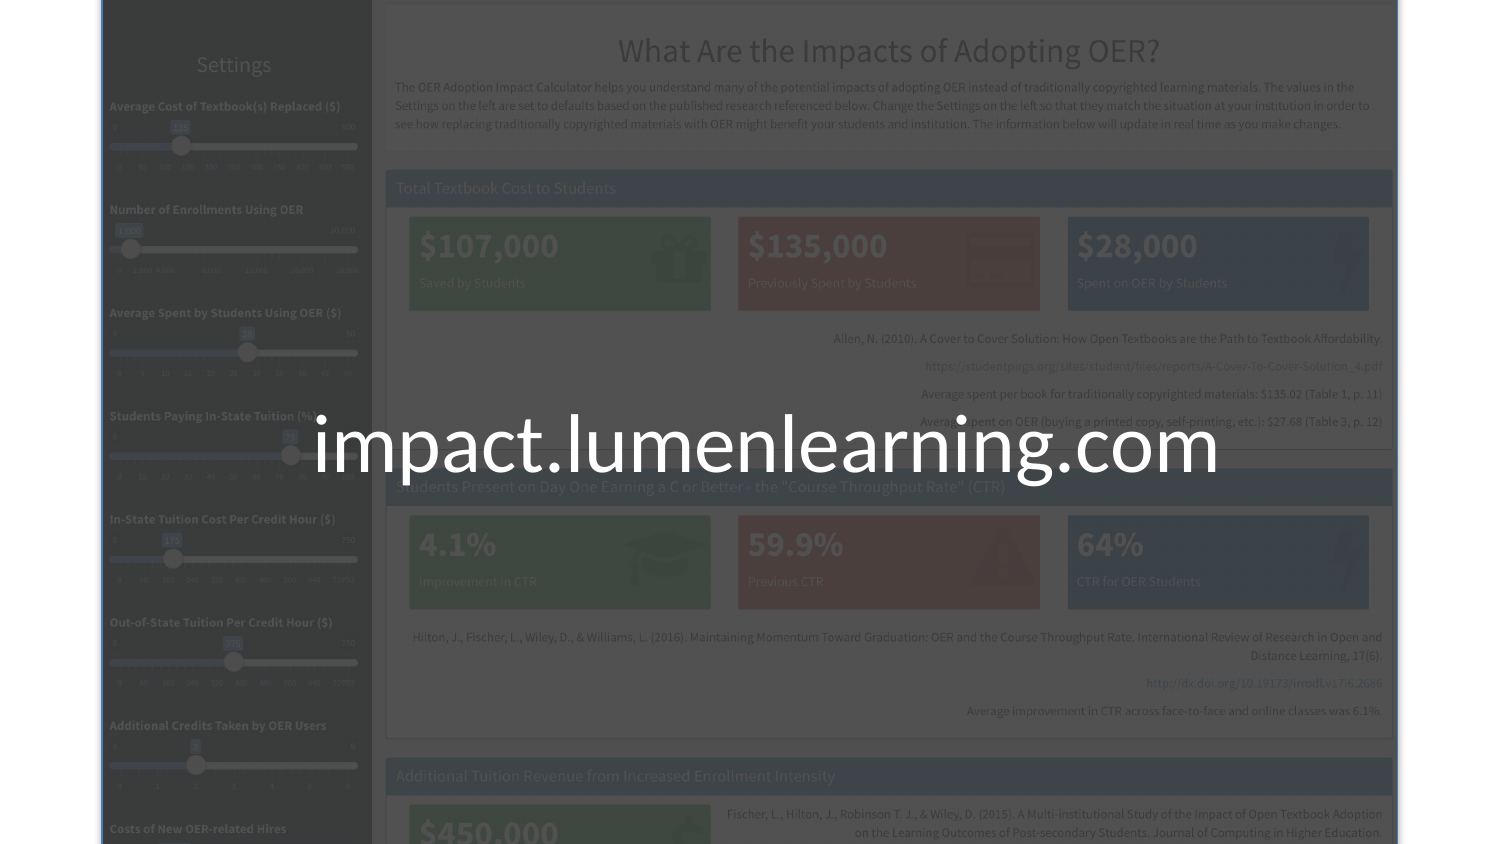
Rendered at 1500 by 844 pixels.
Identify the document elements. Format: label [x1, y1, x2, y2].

picture [101, 0, 1398, 844]
